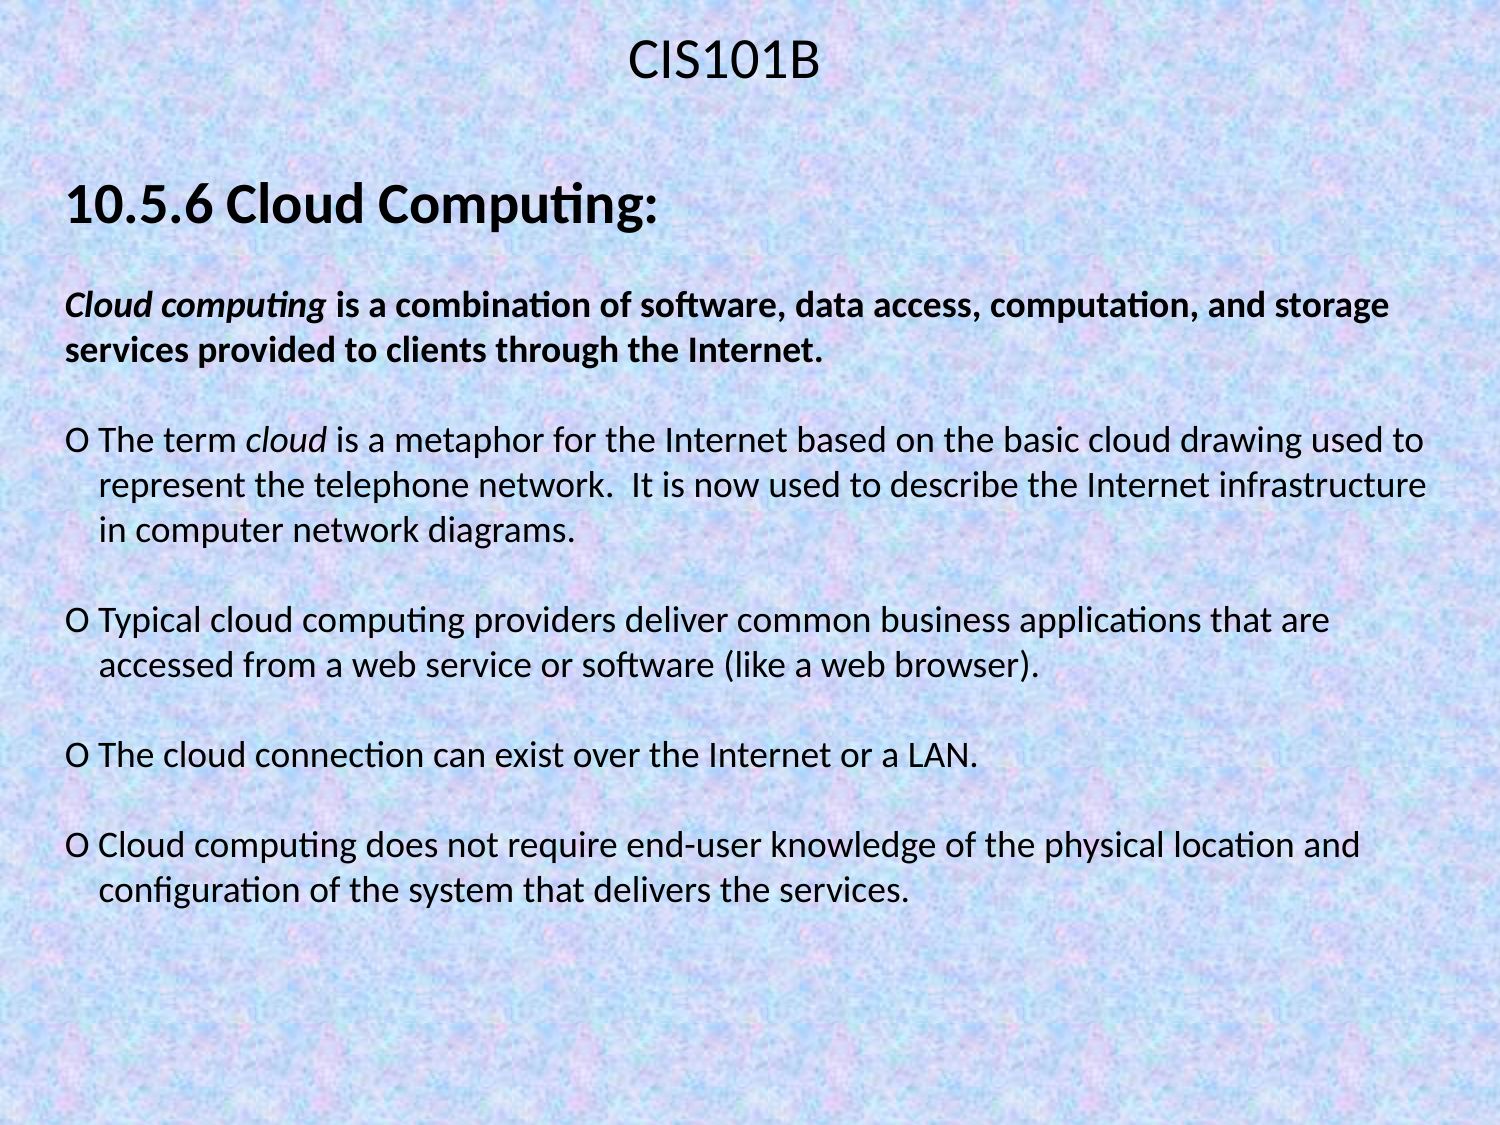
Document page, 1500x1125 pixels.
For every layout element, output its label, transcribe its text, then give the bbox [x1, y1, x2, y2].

text_box CIS101B [613, 12, 837, 98]
picture [0, 0, 1500, 1125]
text_box 10.5.6 Cloud Computing: Cloud computing is a combination of software, data access, computation, and storage services provided to clients through the Internet. O The term cloud is a metaphor for the Internet based on the basic cloud drawing used to represent the telephone network. It is now used to describe the Internet infrastructure in computer network diagrams. O Typical cloud computing providers deliver common business applications that are accessed from a web service or software (like a web browser). O The cloud connection can exist over the Internet or a LAN. O Cloud computing does not require end-user knowledge of the physical location and configuration of the system that delivers the services. [49, 157, 1463, 918]
